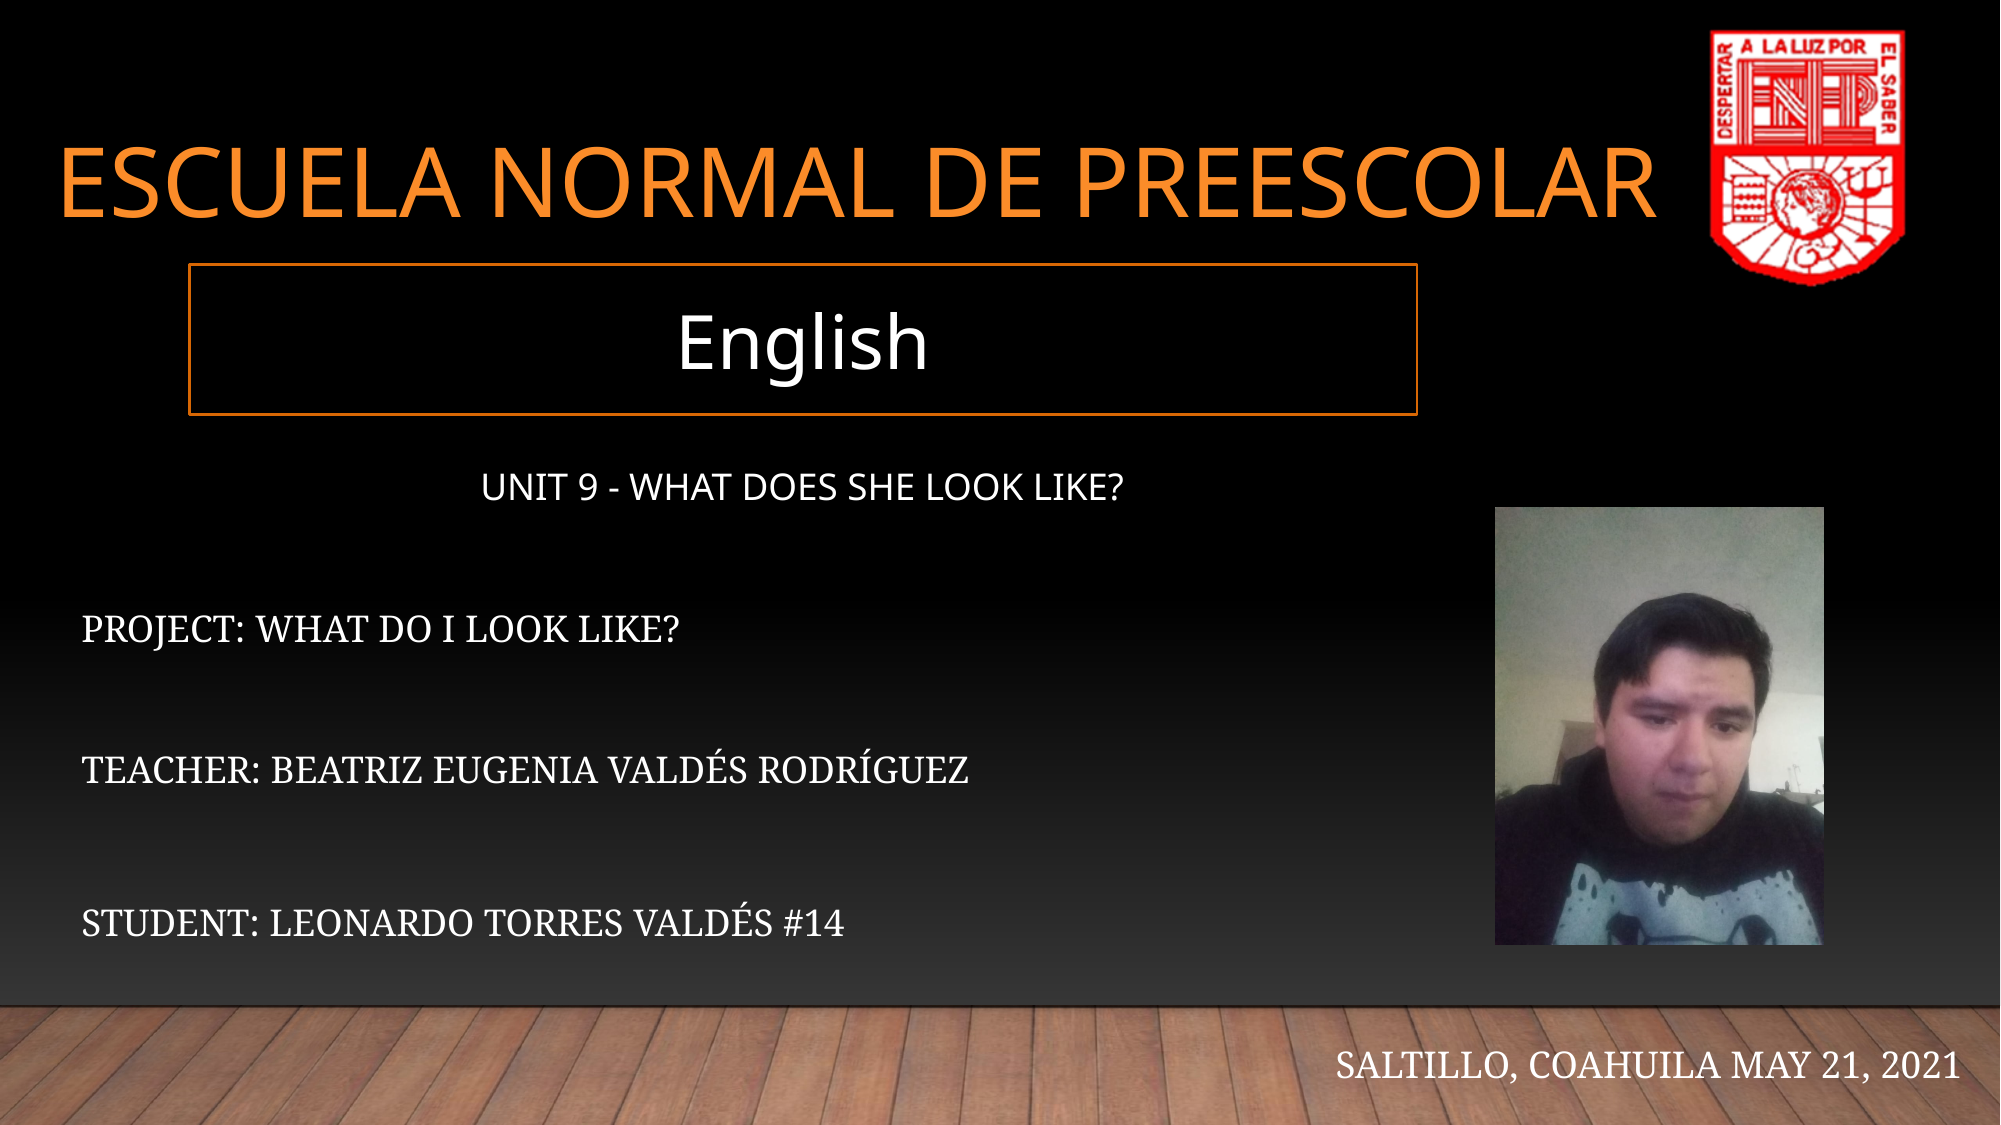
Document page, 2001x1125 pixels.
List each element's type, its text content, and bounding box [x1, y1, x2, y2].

picture [1623, 25, 1979, 290]
picture [1495, 507, 1824, 946]
text_box English [188, 263, 1418, 416]
title Escuela Normal de Preescolar [23, 25, 1623, 239]
subtitle Unit 9 - What does she look like? Project: WHAT DO I LOOK LIKE? Teacher: Beatriz Eugenia Valdés Rodríguez Student: Leonardo Torres Valdés #14 Saltillo, Coahuila May 21, 2021 [66, 440, 1978, 1102]
picture [0, 1005, 2000, 1125]
